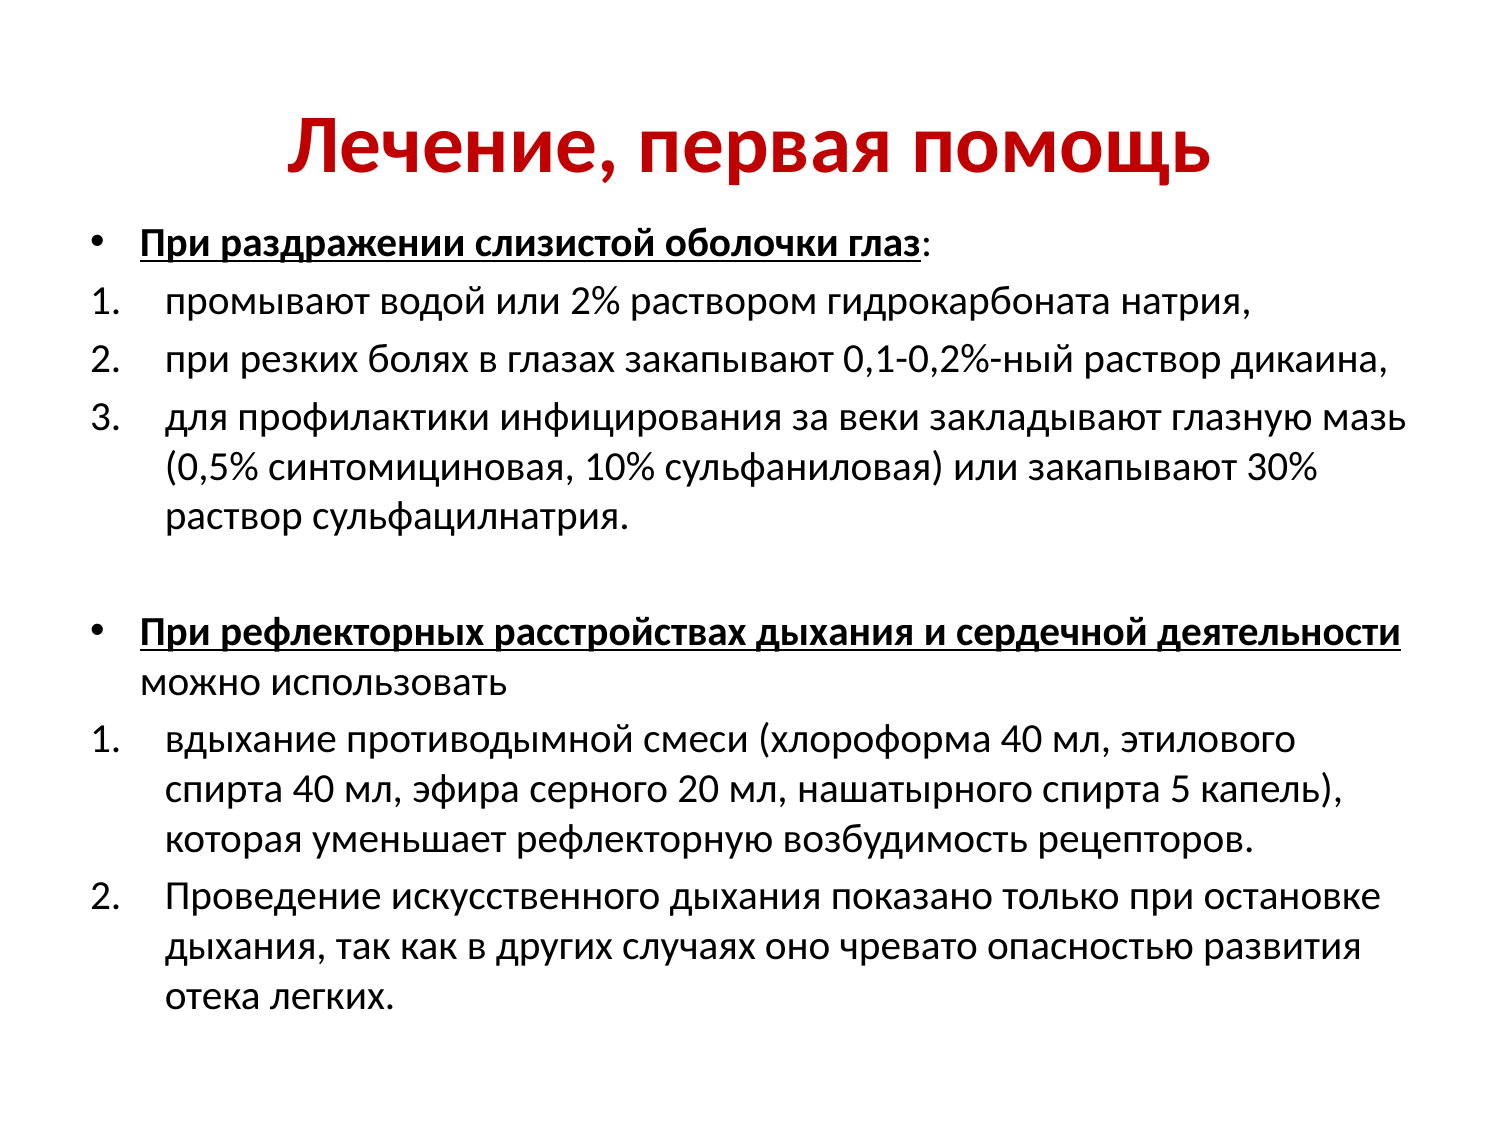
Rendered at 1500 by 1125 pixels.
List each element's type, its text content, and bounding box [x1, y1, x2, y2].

list При раздражении слизистой оболочки глаз: промывают водой или 2% раствором гидрокарбоната натрия, при резких болях в глазах закапывают 0,1-0,2%-ный раствор дикаина, для профилактики инфицирования за веки закладывают глазную мазь (0,5% синтомициновая, 10% сульфаниловая) или закапывают 30% раствор сульфацилнатрия. При рефлекторных расстройствах дыхания и сердечной деятельности можно использовать вдыхание противодымной смеси (хлороформа 40 мл, этилового спирта 40 мл, эфира серного 20 мл, нашатырного спирта 5 капель), которая уменьшает рефлекторную возбудимость рецепторов. Проведение искусственного дыхания показано только при остановке дыхания, так как в других случаях оно чревато опасностью развития отека легких. [75, 208, 1425, 1094]
title Лечение, первая помощь [75, 45, 1425, 208]
